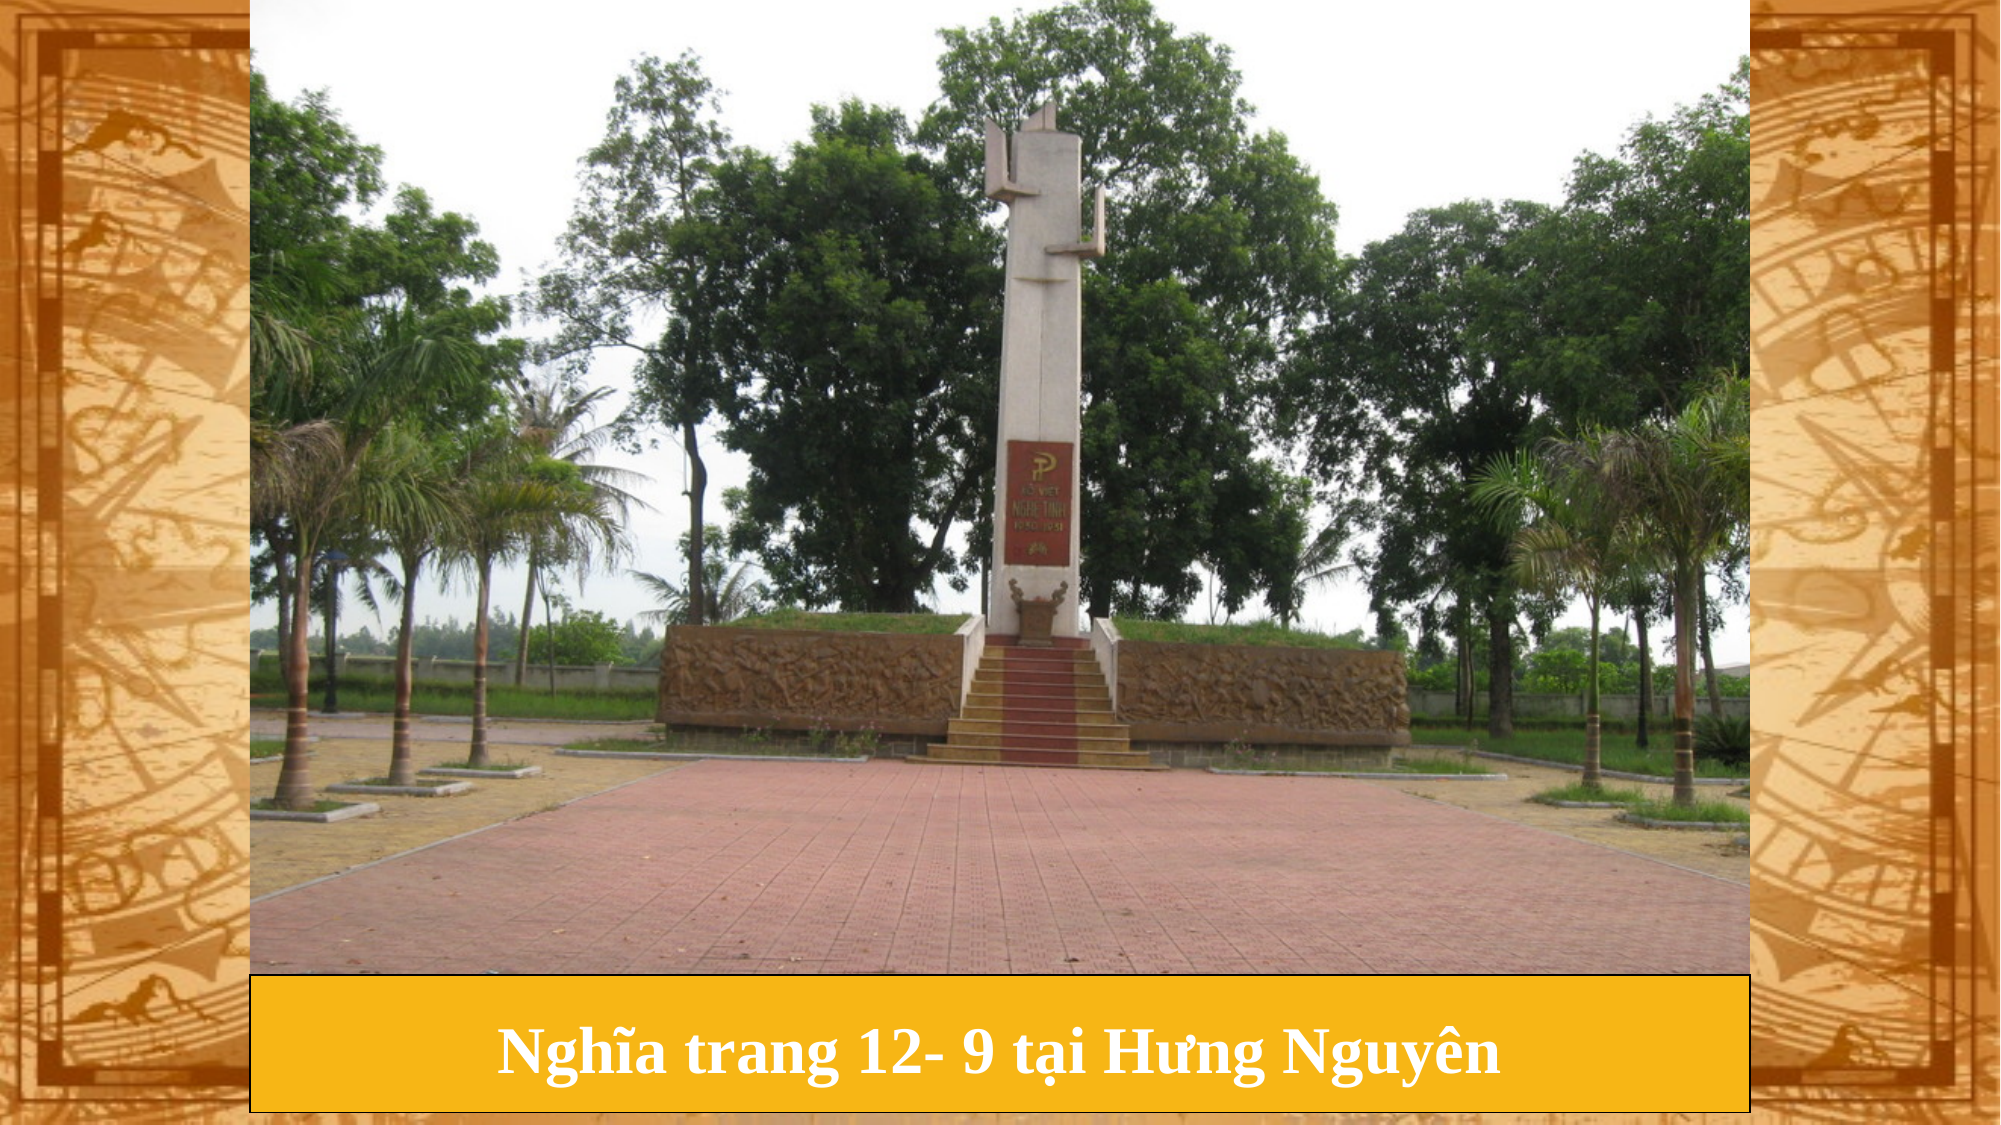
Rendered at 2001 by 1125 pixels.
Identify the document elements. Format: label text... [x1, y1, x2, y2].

text_box Nghĩa trang 12- 9 tại Hưng Nguyên [249, 975, 1750, 1113]
picture [0, 0, 2001, 1125]
